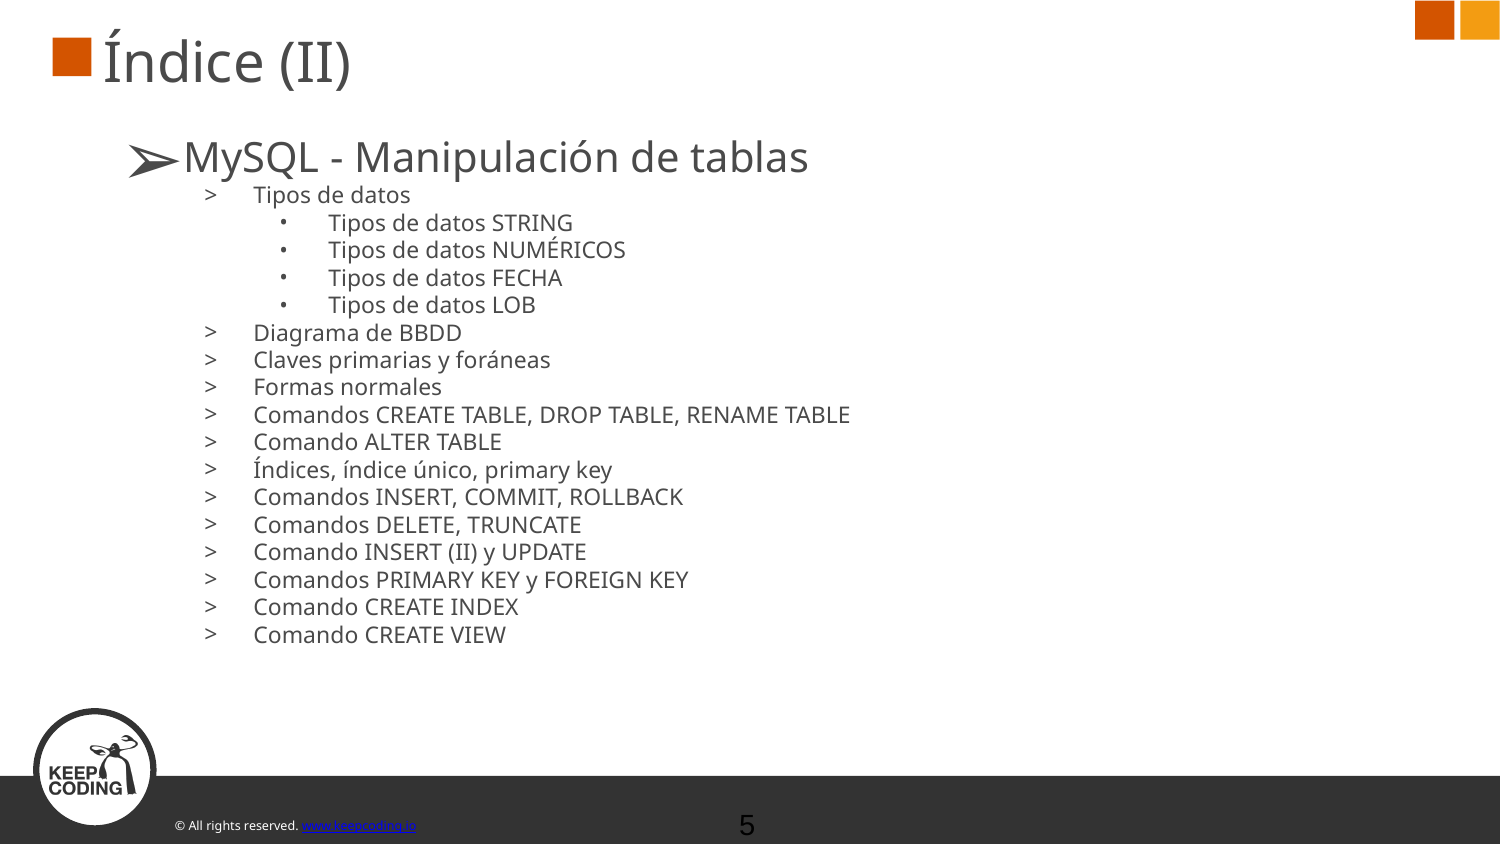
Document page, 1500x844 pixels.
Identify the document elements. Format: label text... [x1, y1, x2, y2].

picture [49, 735, 138, 795]
title Índice (II) [94, 17, 1381, 107]
list MySQL - Manipulación de tablas Tipos de datos Tipos de datos STRING Tipos de datos NUMÉRICOS Tipos de datos FECHA Tipos de datos LOB Diagrama de BBDD Claves primarias y foráneas Formas normales Comandos CREATE TABLE, DROP TABLE, RENAME TABLE Comando ALTER TABLE Índices, índice único, primary key Comandos INSERT, COMMIT, ROLLBACK Comandos DELETE, TRUNCATE Comando INSERT (II) y UPDATE Comandos PRIMARY KEY y FOREIGN KEY Comando CREATE INDEX Comando CREATE VIEW Anexo [94, 122, 1381, 678]
slide_number ‹#› [734, 801, 764, 834]
